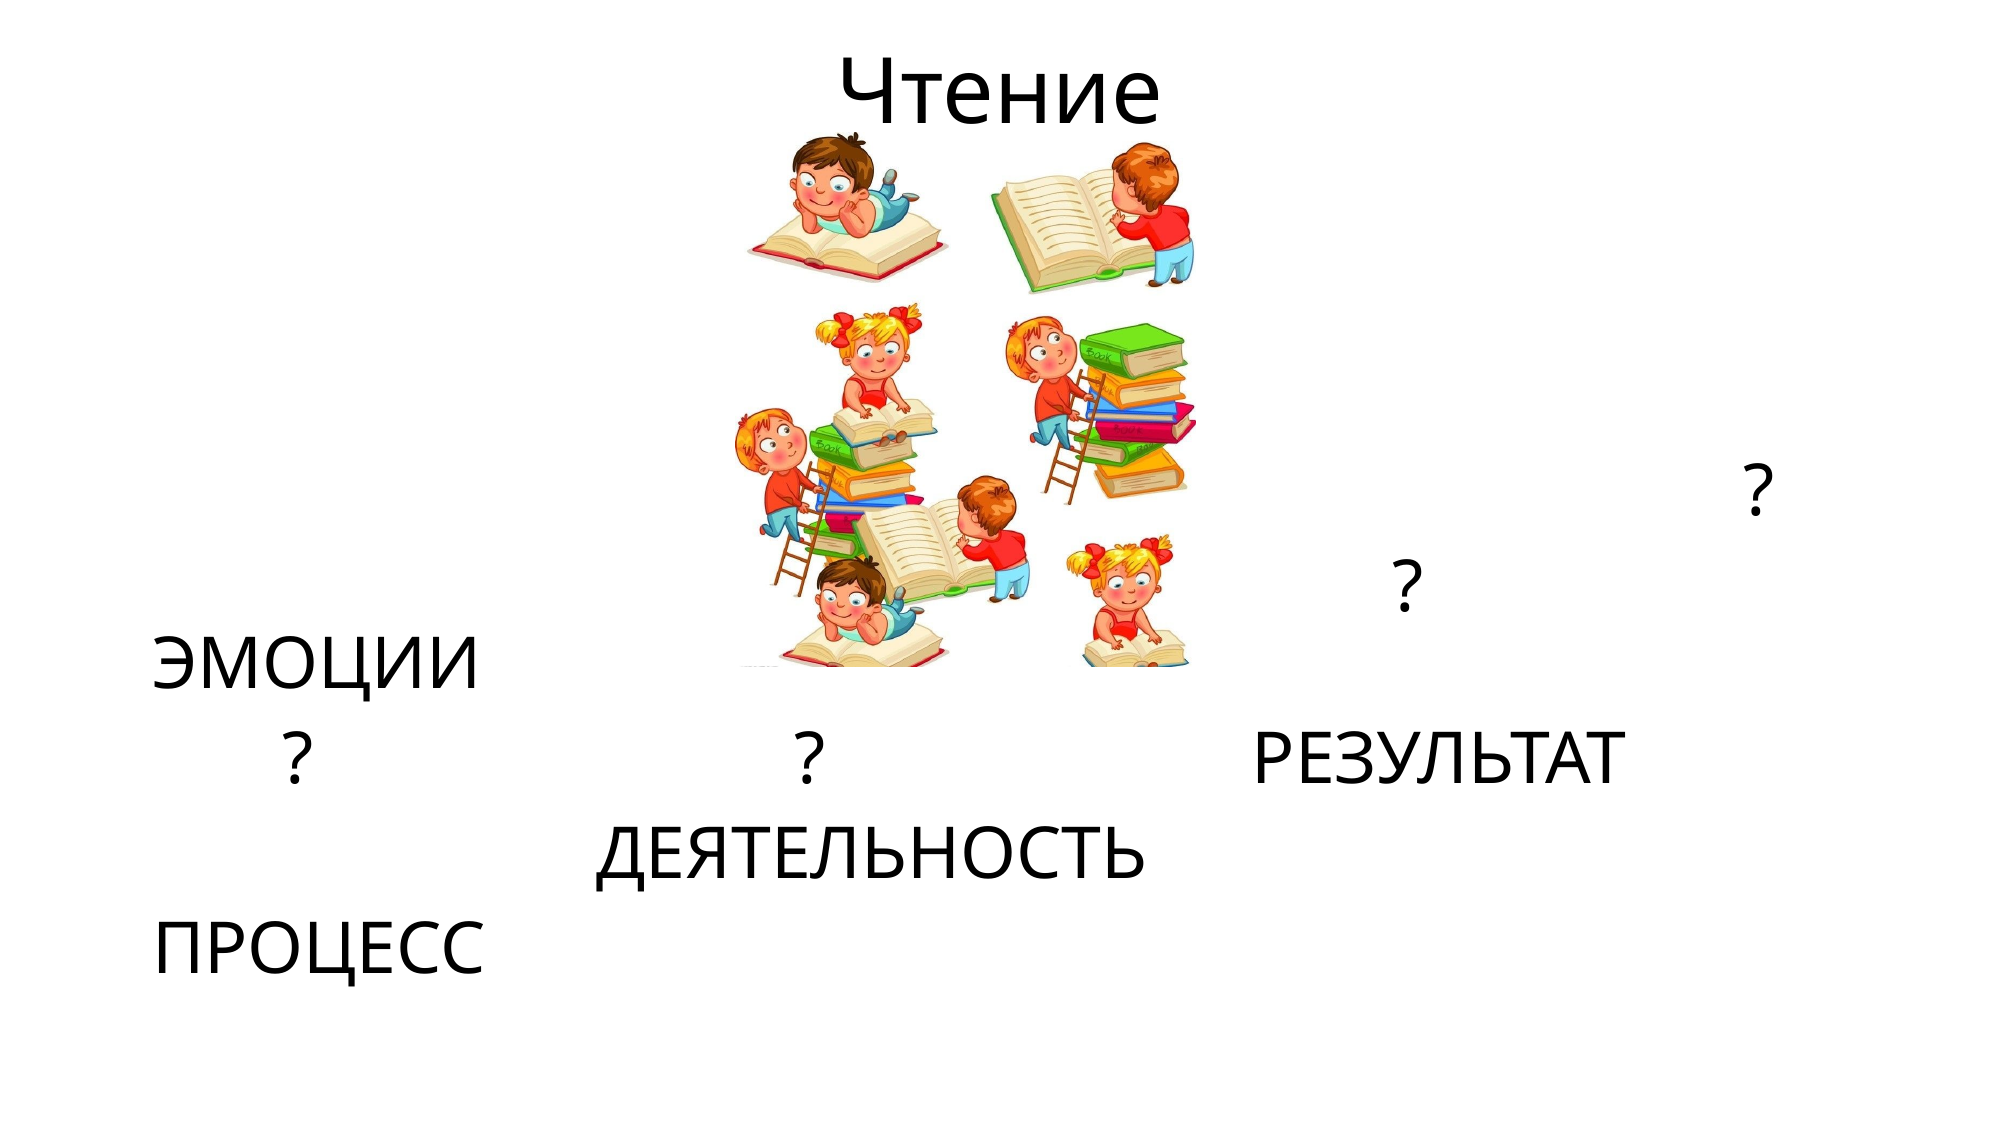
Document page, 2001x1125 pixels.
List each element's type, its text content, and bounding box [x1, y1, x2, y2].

title Чтение [495, 0, 1505, 203]
picture [735, 132, 1196, 667]
list ? ? ЭМОЦИИ ? ? РЕЗУЛЬТАТ ДЕЯТЕЛЬНОСТЬ ПРОЦЕСС [137, 224, 1863, 1014]
